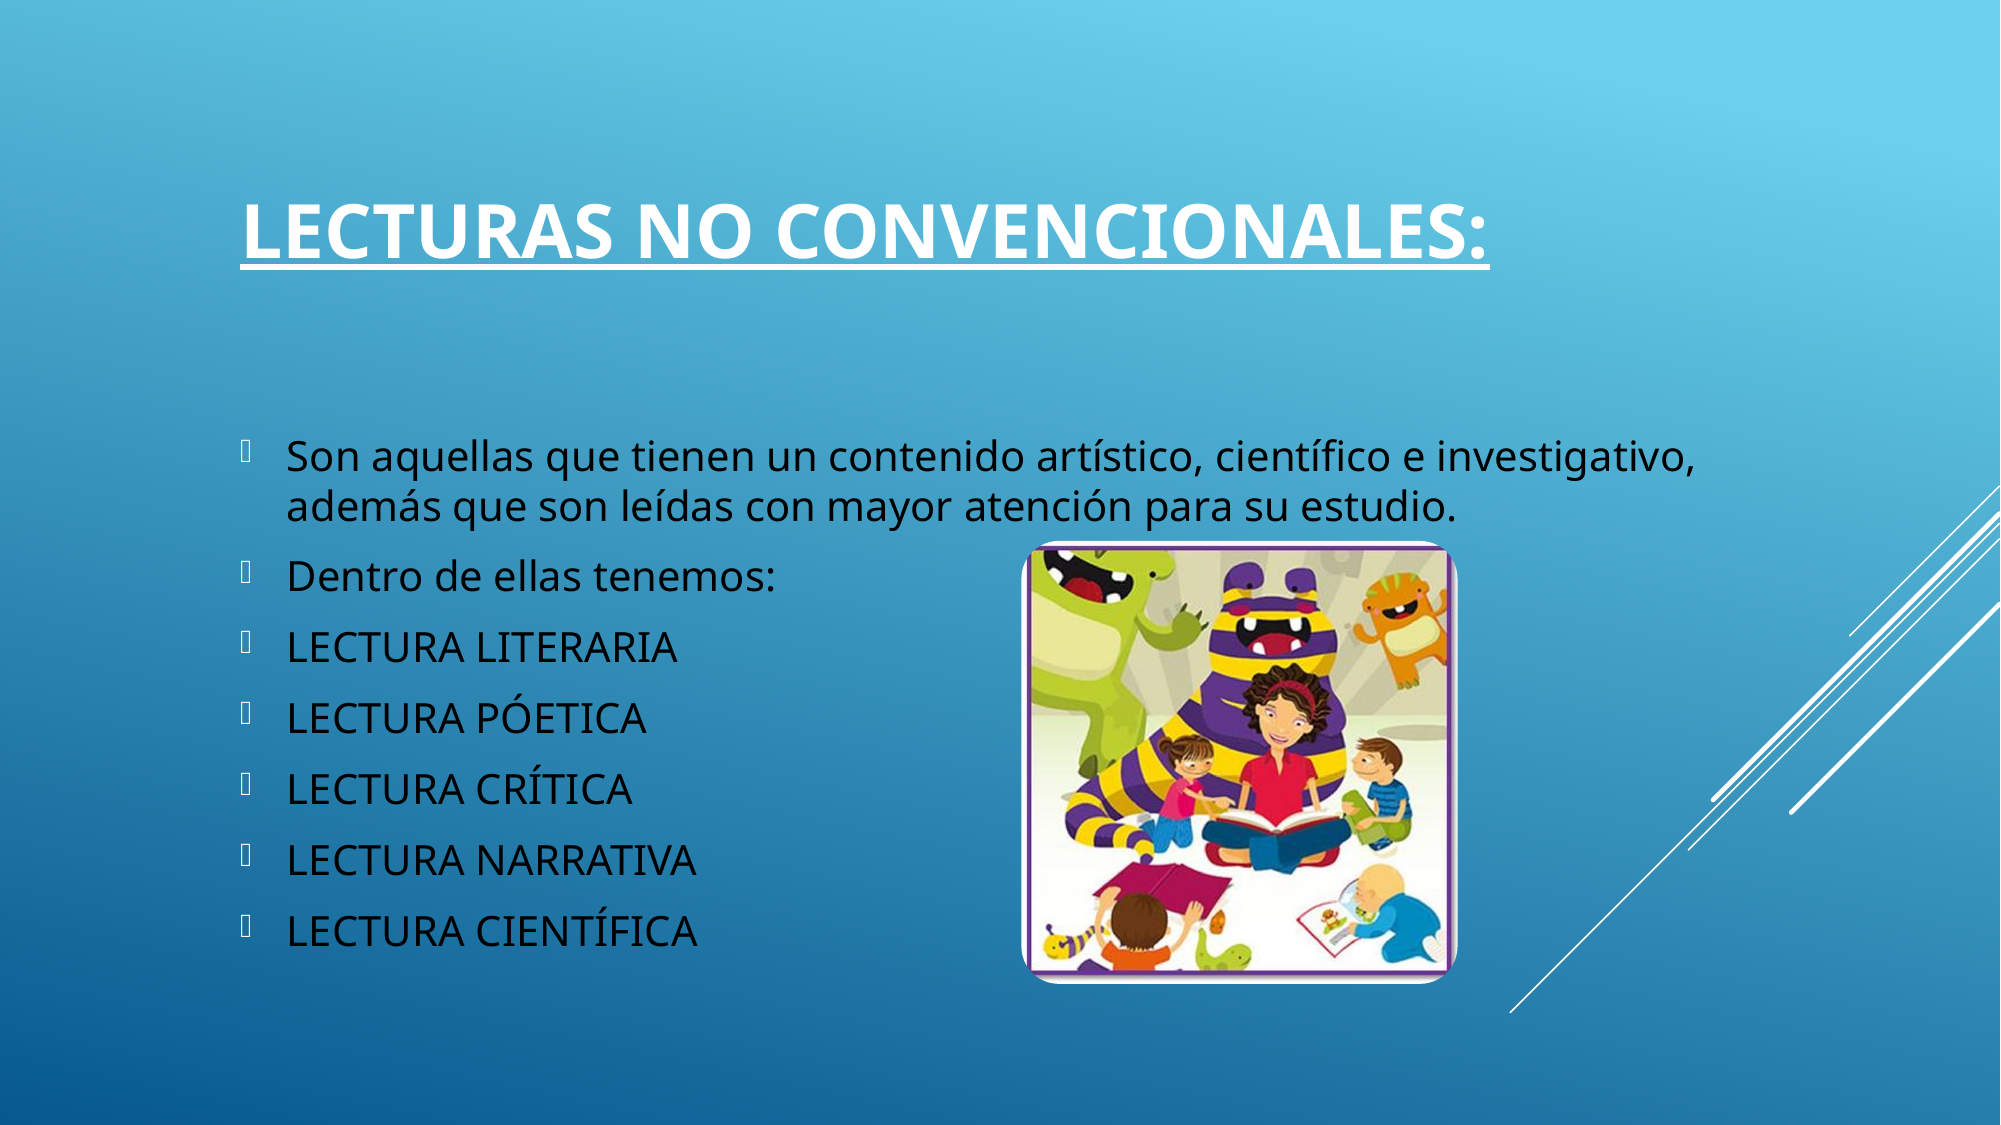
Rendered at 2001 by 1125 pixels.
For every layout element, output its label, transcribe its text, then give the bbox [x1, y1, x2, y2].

title LECTURAS NO CONVENCIONALES: [225, 160, 1800, 298]
list Son aquellas que tienen un contenido artístico, científico e investigativo, además que son leídas con mayor atención para su estudio. Dentro de ellas tenemos: LECTURA LITERARIA LECTURA PÓETICA LECTURA CRÍTICA LECTURA NARRATIVA LECTURA CIENTÍFICA [225, 345, 1800, 1039]
picture [1021, 540, 1458, 985]
